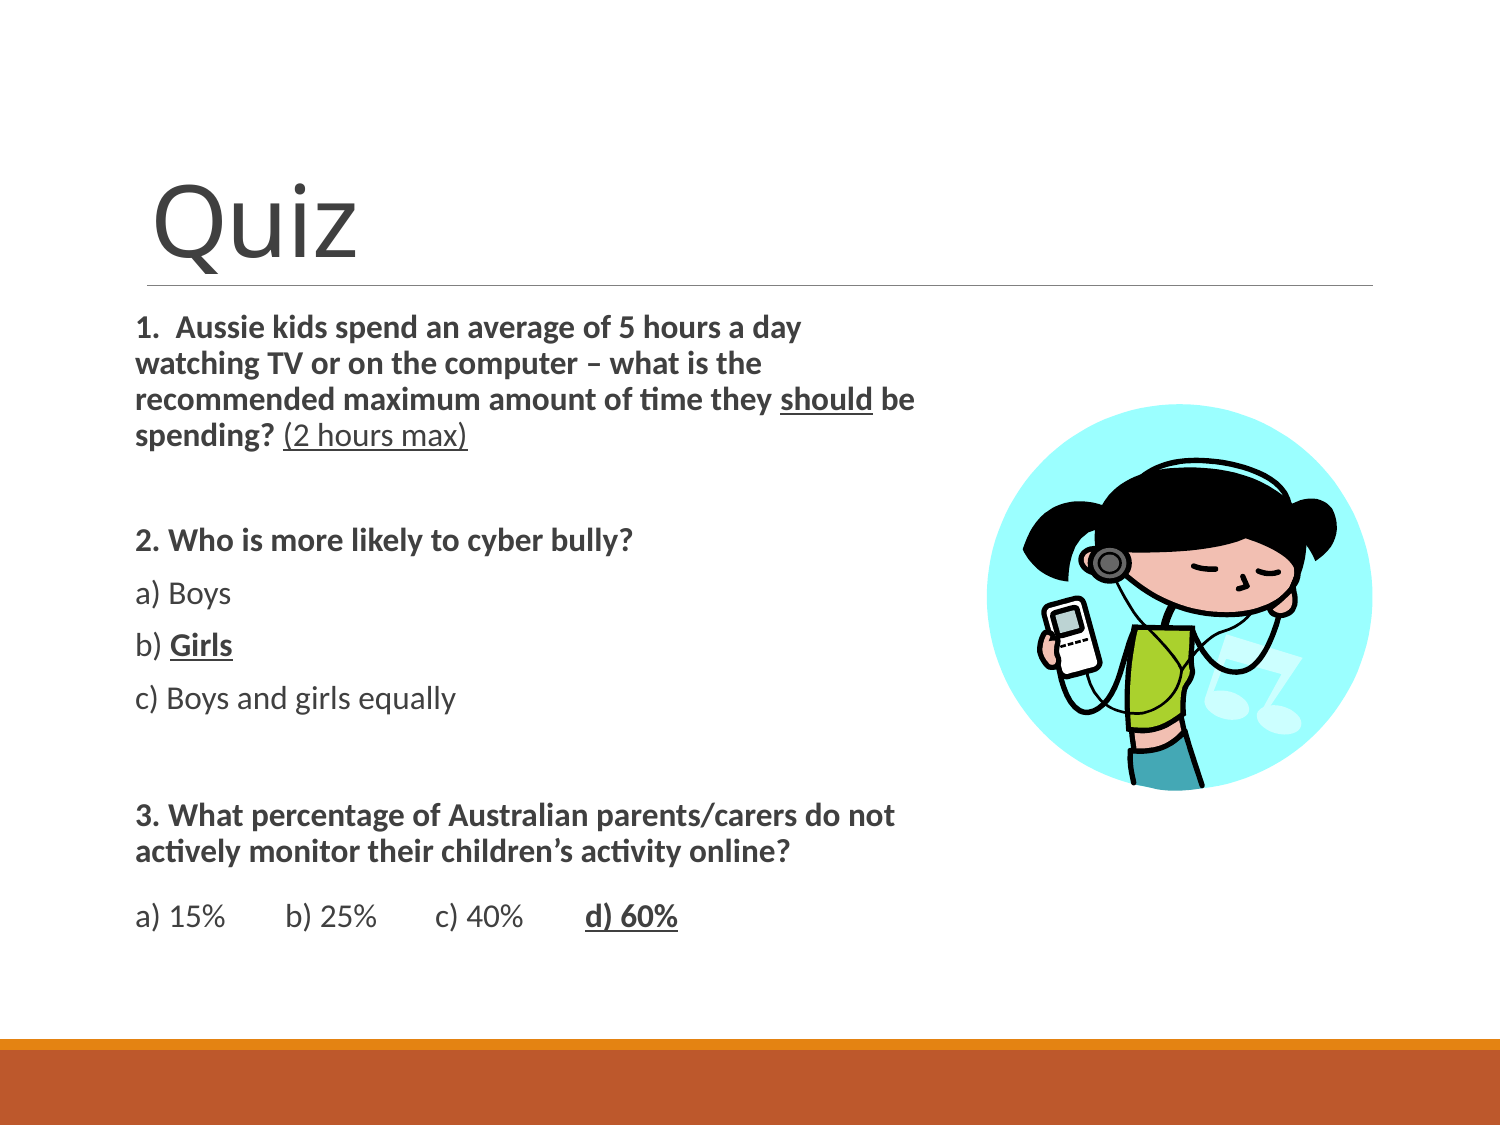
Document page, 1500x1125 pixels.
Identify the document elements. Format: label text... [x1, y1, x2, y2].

title Quiz [135, 47, 1373, 285]
picture [986, 403, 1373, 795]
list 1. Aussie kids spend an average of 5 hours a day watching TV or on the computer – what is the recommended maximum amount of time they should be spending? (2 hours max) 2. Who is more likely to cyber bully? a) Boys b) Girls c) Boys and girls equally 3. What percentage of Australian parents/carers do not actively monitor their children’s activity online? a) 15% b) 25% c) 40% d) 60% [135, 302, 930, 963]
